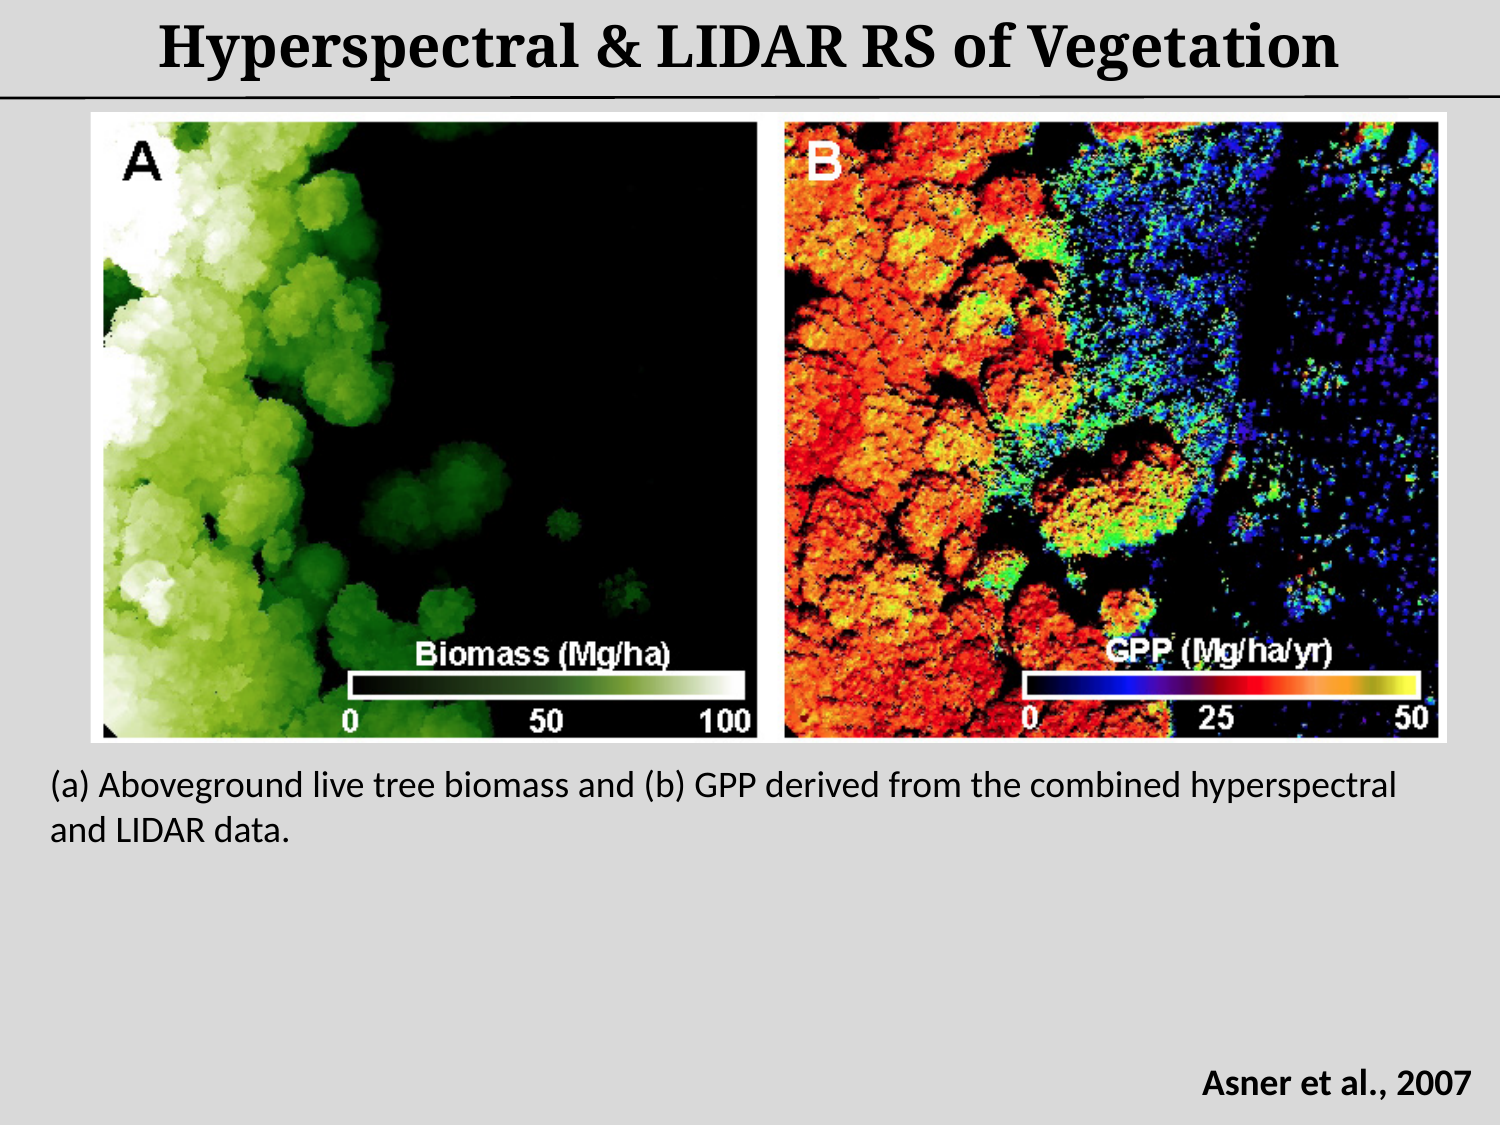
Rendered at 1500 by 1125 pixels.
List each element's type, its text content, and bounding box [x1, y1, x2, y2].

text_box Asner et al., 2007 [1187, 1050, 1488, 1110]
text_box (a) Aboveground live tree biomass and (b) GPP derived from the combined hyperspectral and LIDAR data. [35, 752, 1427, 858]
picture [90, 112, 1447, 743]
text_box Hyperspectral & LIDAR RS of Vegetation [0, 0, 1500, 88]
